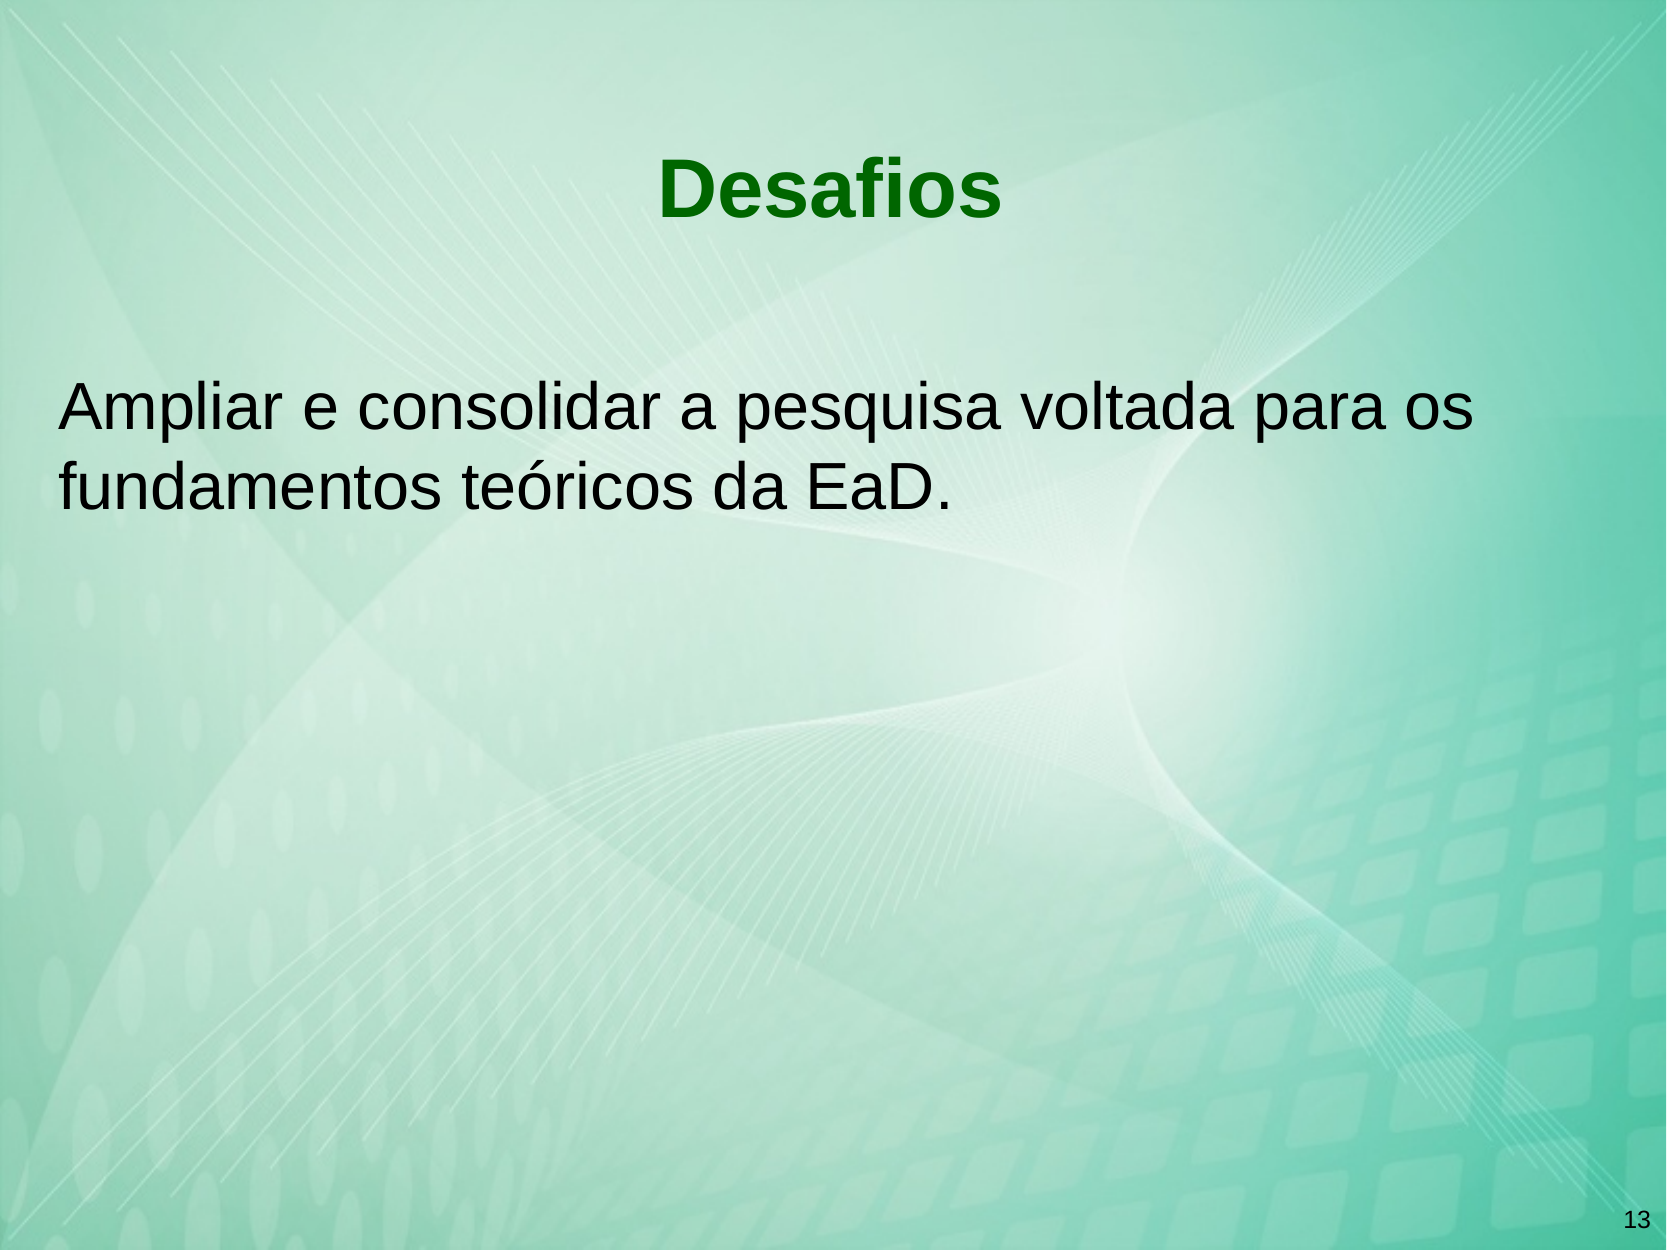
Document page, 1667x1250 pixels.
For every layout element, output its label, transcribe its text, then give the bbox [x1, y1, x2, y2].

picture [0, 0, 1667, 1250]
text_box Ampliar e consolidar a pesquisa voltada para os fundamentos teóricos da EaD. [41, 241, 1590, 1069]
text_box Desafios [0, 120, 1663, 247]
